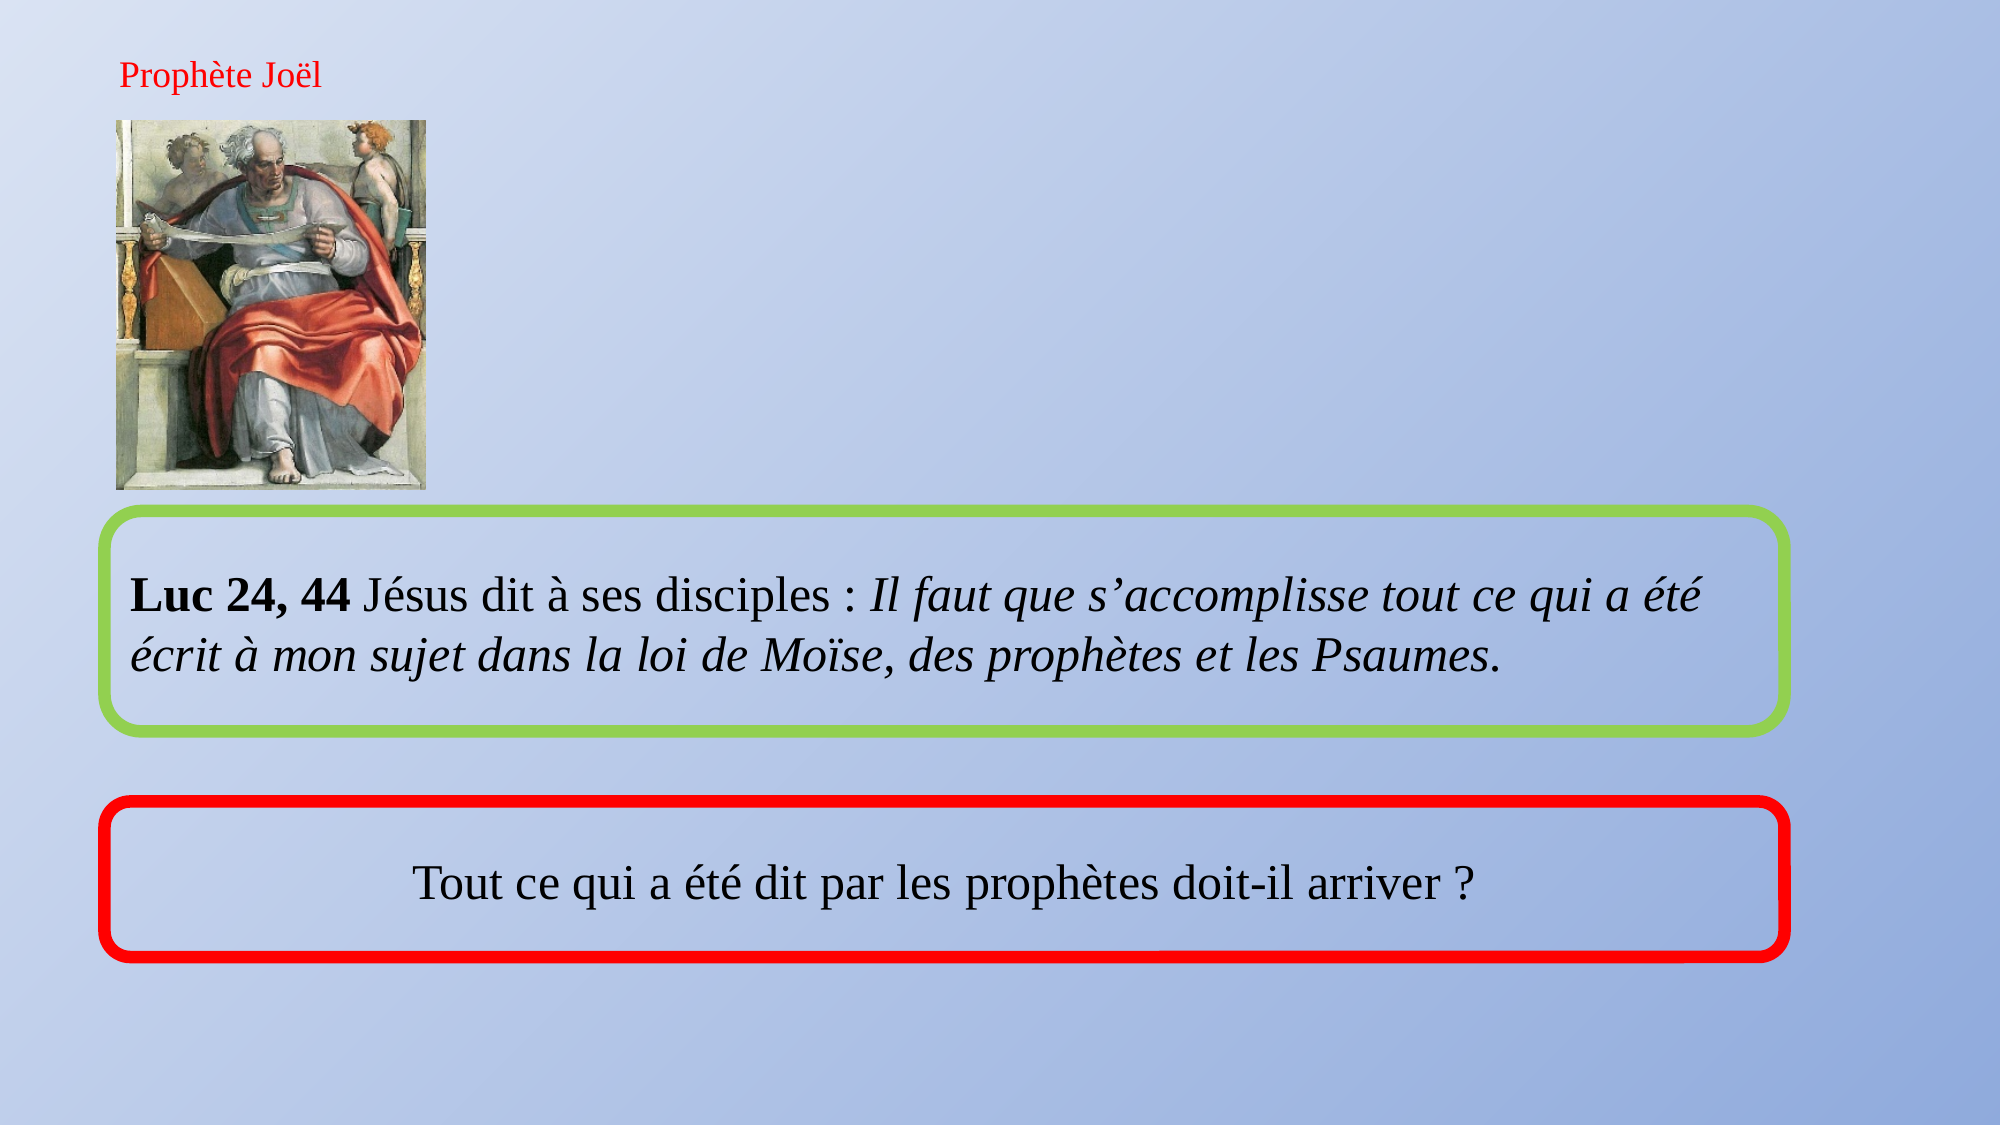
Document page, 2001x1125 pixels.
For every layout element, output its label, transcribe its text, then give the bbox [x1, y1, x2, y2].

text_box Tout ce qui a été dit par les prophètes doit-il arriver ? [104, 801, 1785, 958]
picture [116, 120, 426, 490]
text_box Luc 24, 44 Jésus dit à ses disciples : Il faut que s’accomplisse tout ce qui a été écrit à mon sujet dans la loi de Moïse, des prophètes et les Psaumes. [104, 510, 1785, 732]
text_box Prophète Joël [104, 42, 438, 102]
